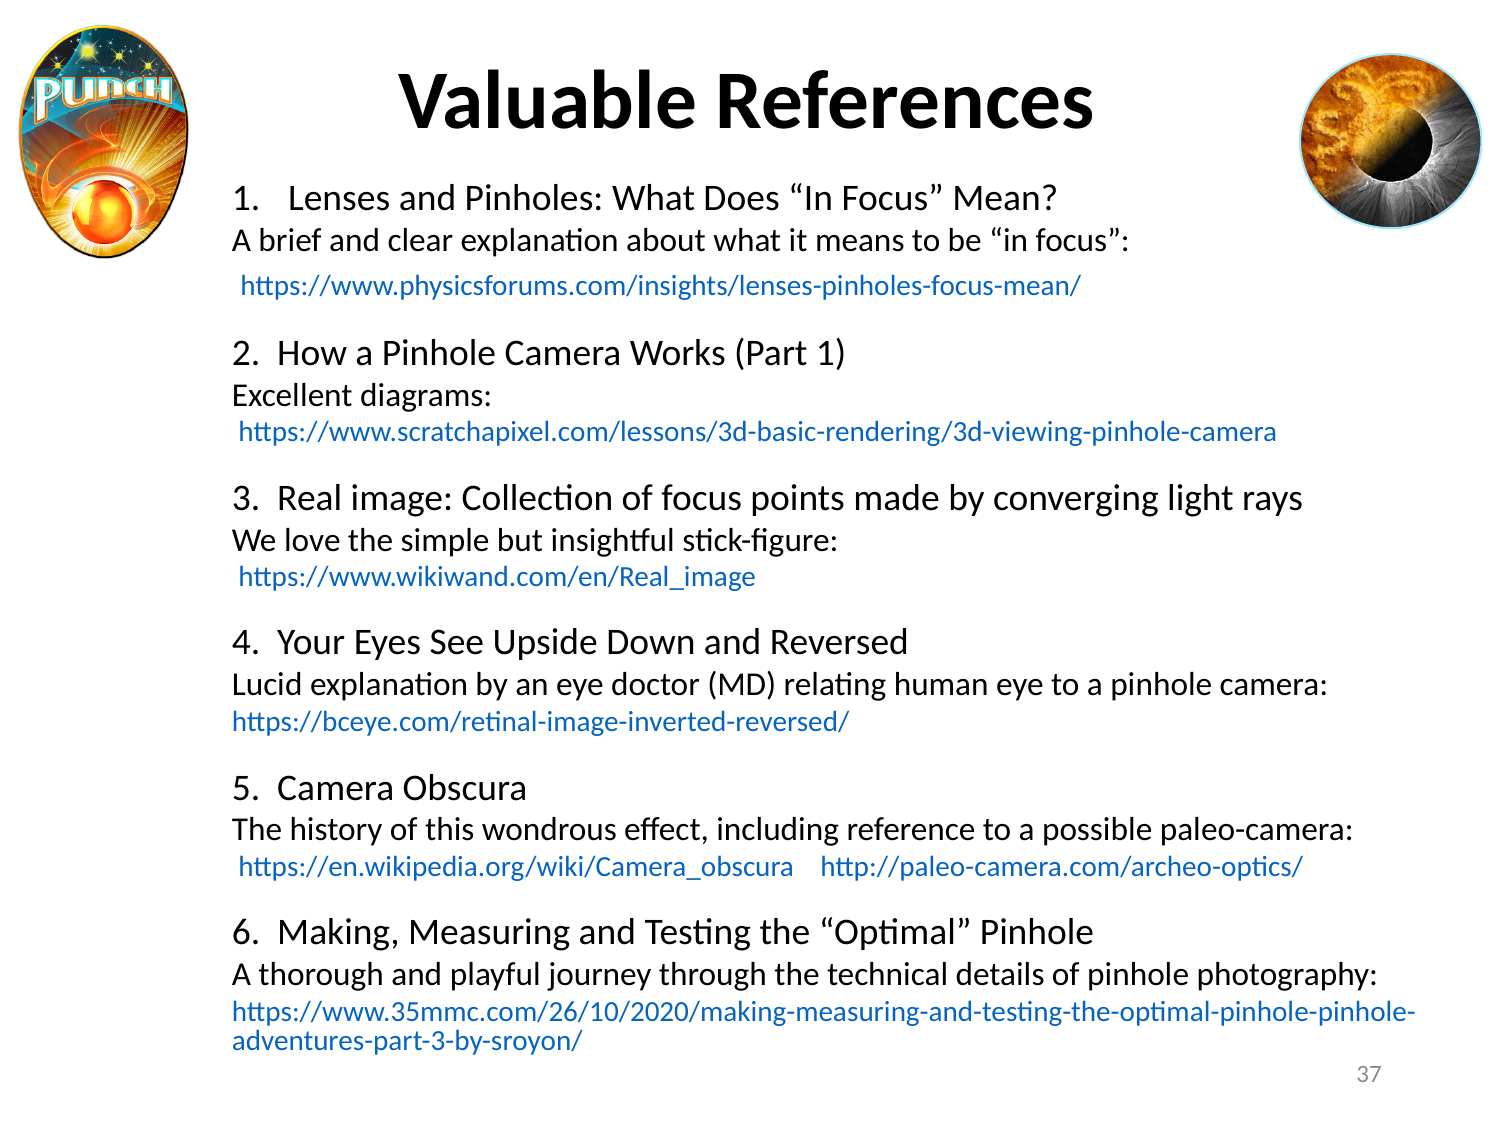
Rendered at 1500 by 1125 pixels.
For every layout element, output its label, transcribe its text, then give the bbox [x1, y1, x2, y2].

text_box Valuable References [312, 37, 1182, 165]
picture [12, 19, 194, 263]
text_box Lenses and Pinholes: What Does “In Focus” Mean? A brief and clear explanation about what it means to be “in focus”: https://www.physicsforums.com/insights/lenses-pinholes-focus-mean/ 2. How a Pinhole Camera Works (Part 1) Excellent diagrams: https://www.scratchapixel.com/lessons/3d-basic-rendering/3d-viewing-pinhole-camera 3. Real image: Collection of focus points made by converging light rays We love the simple but insightful stick-figure: https://www.wikiwand.com/en/Real_image 4. Your Eyes See Upside Down and Reversed Lucid explanation by an eye doctor (MD) relating human eye to a pinhole camera: https://bceye.com/retinal-image-inverted-reversed/ 5. Camera Obscura The history of this wondrous effect, including reference to a possible paleo-camera: https://en.wikipedia.org/wiki/Camera_obscura http://paleo-camera.com/archeo-optics/ 6. Making, Measuring and Testing the “Optimal” Pinhole A thorough and playful journey through the technical details of pinhole photography: https://www.35mmc.com/26/10/2020/making-measuring-and-testing-the-optimal-pinhole-pinhole-adventures-part-3-by-sroyon/ [217, 165, 1443, 1070]
slide_number 37 [1059, 1070, 1397, 1103]
text_box [1298, 53, 1483, 214]
